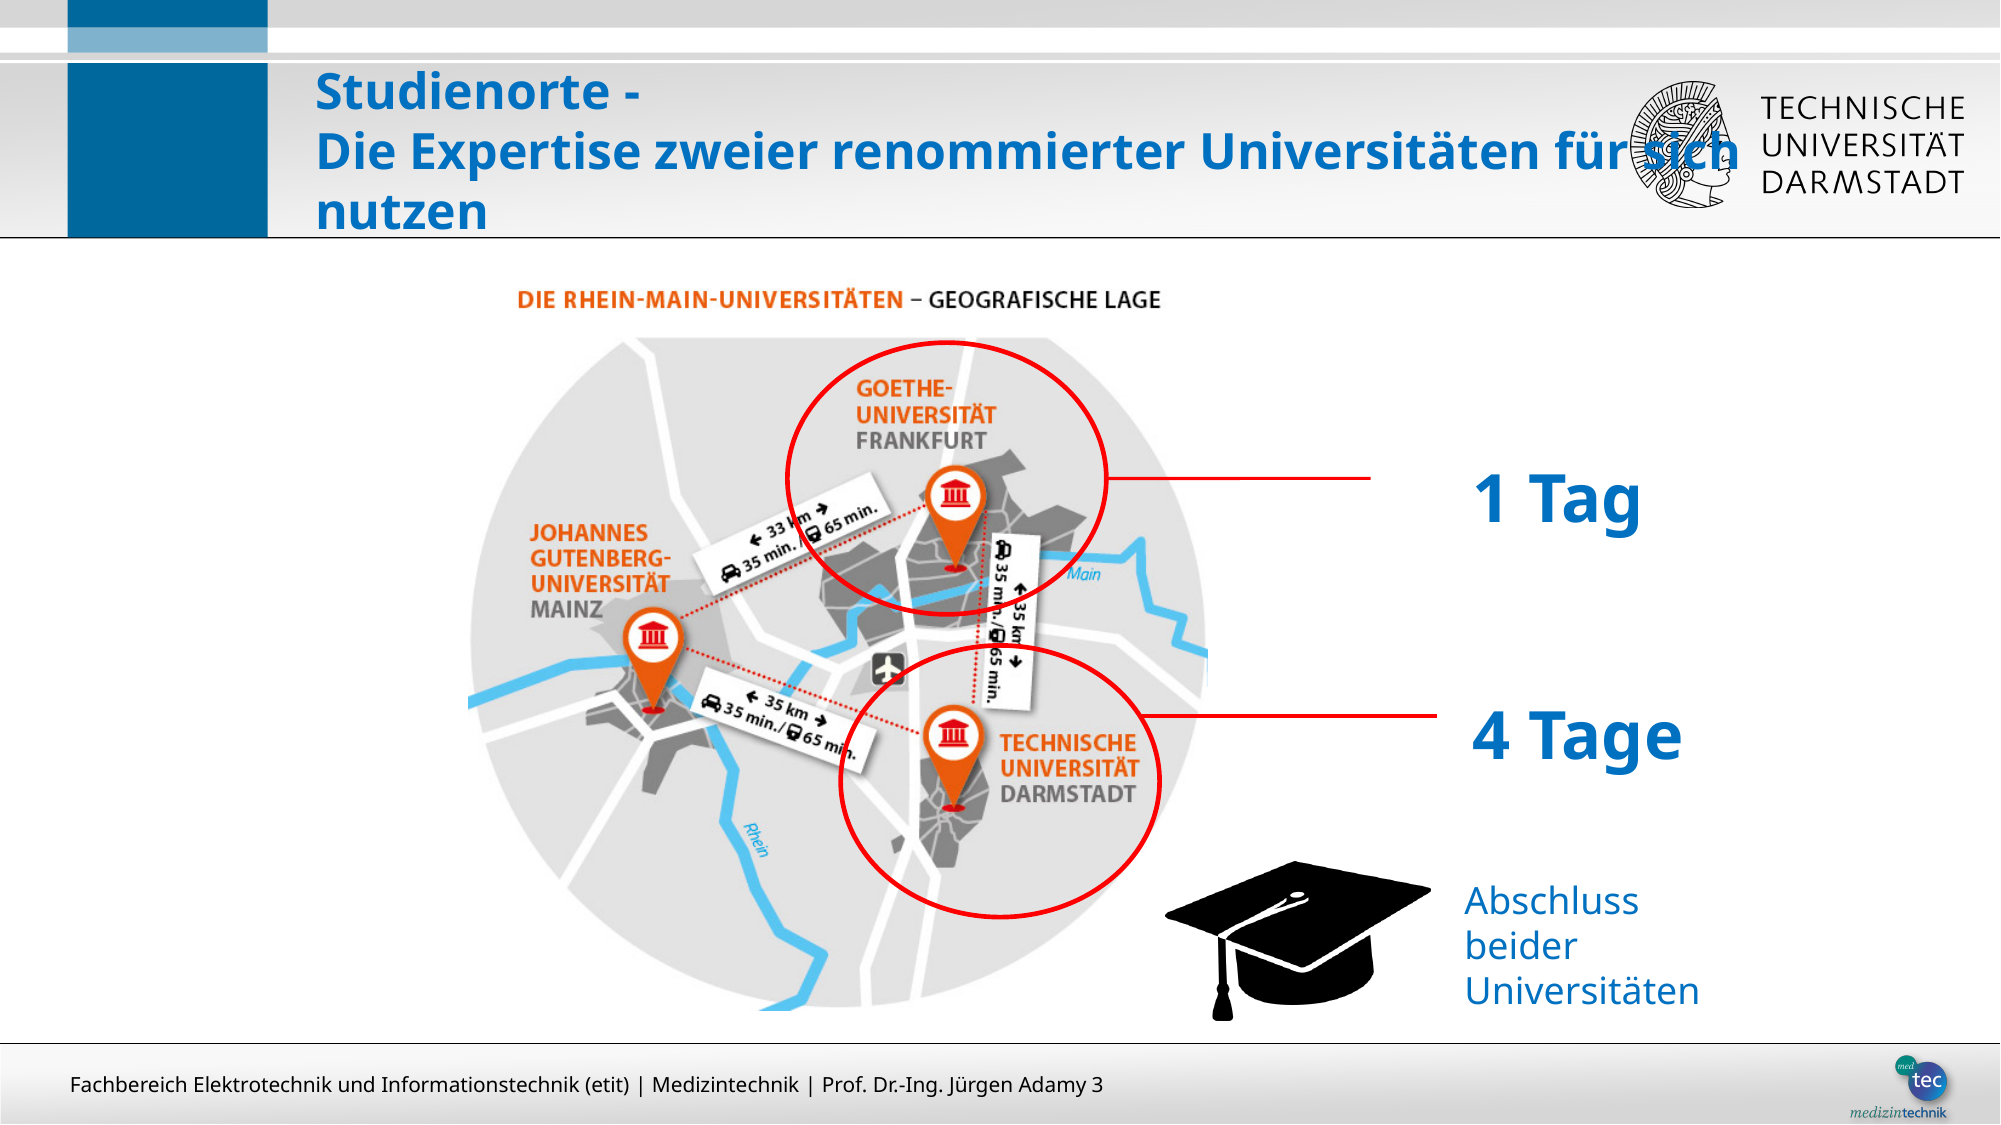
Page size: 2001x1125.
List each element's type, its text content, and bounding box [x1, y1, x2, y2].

title Studienorte - Die Expertise zweier renommierter Universitäten für sich nutzen [314, 80, 1768, 219]
picture [268, 64, 2000, 237]
text_box 1 Tag [1458, 448, 1745, 543]
text_box 4 Tage [1458, 685, 1815, 781]
picture [0, 0, 67, 27]
picture [468, 279, 1431, 1022]
text_box Abschluss beider Universitäten [1449, 869, 1750, 1020]
picture [0, 64, 67, 237]
picture [2, 1031, 2000, 1125]
picture [268, 0, 2000, 27]
picture [0, 53, 2000, 60]
